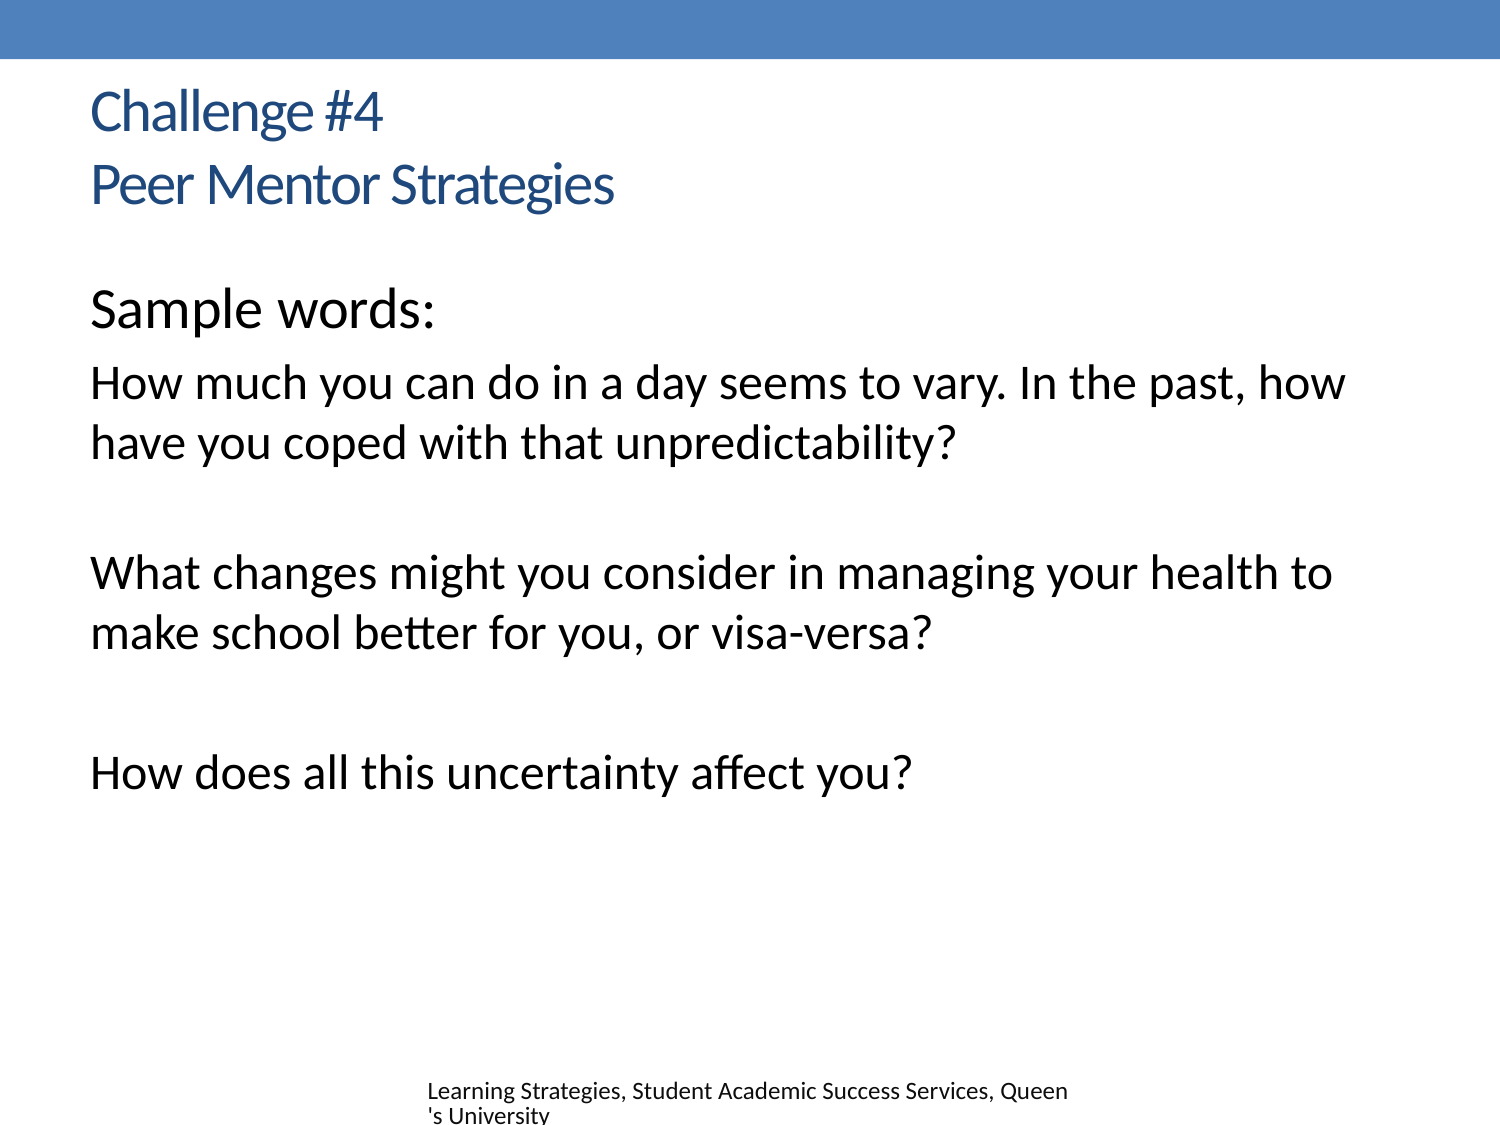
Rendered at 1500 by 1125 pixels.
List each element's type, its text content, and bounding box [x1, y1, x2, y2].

footer Learning Strategies, Student Academic Success Services, Queen's University [412, 1062, 1088, 1117]
list Sample words: How much you can do in a day seems to vary. In the past, how have you coped with that unpredictability? What changes might you consider in managing your health to make school better for you, or visa-versa? How does all this uncertainty affect you? [75, 262, 1425, 1063]
title Challenge #4 Peer Mentor Strategies [75, 62, 1425, 225]
